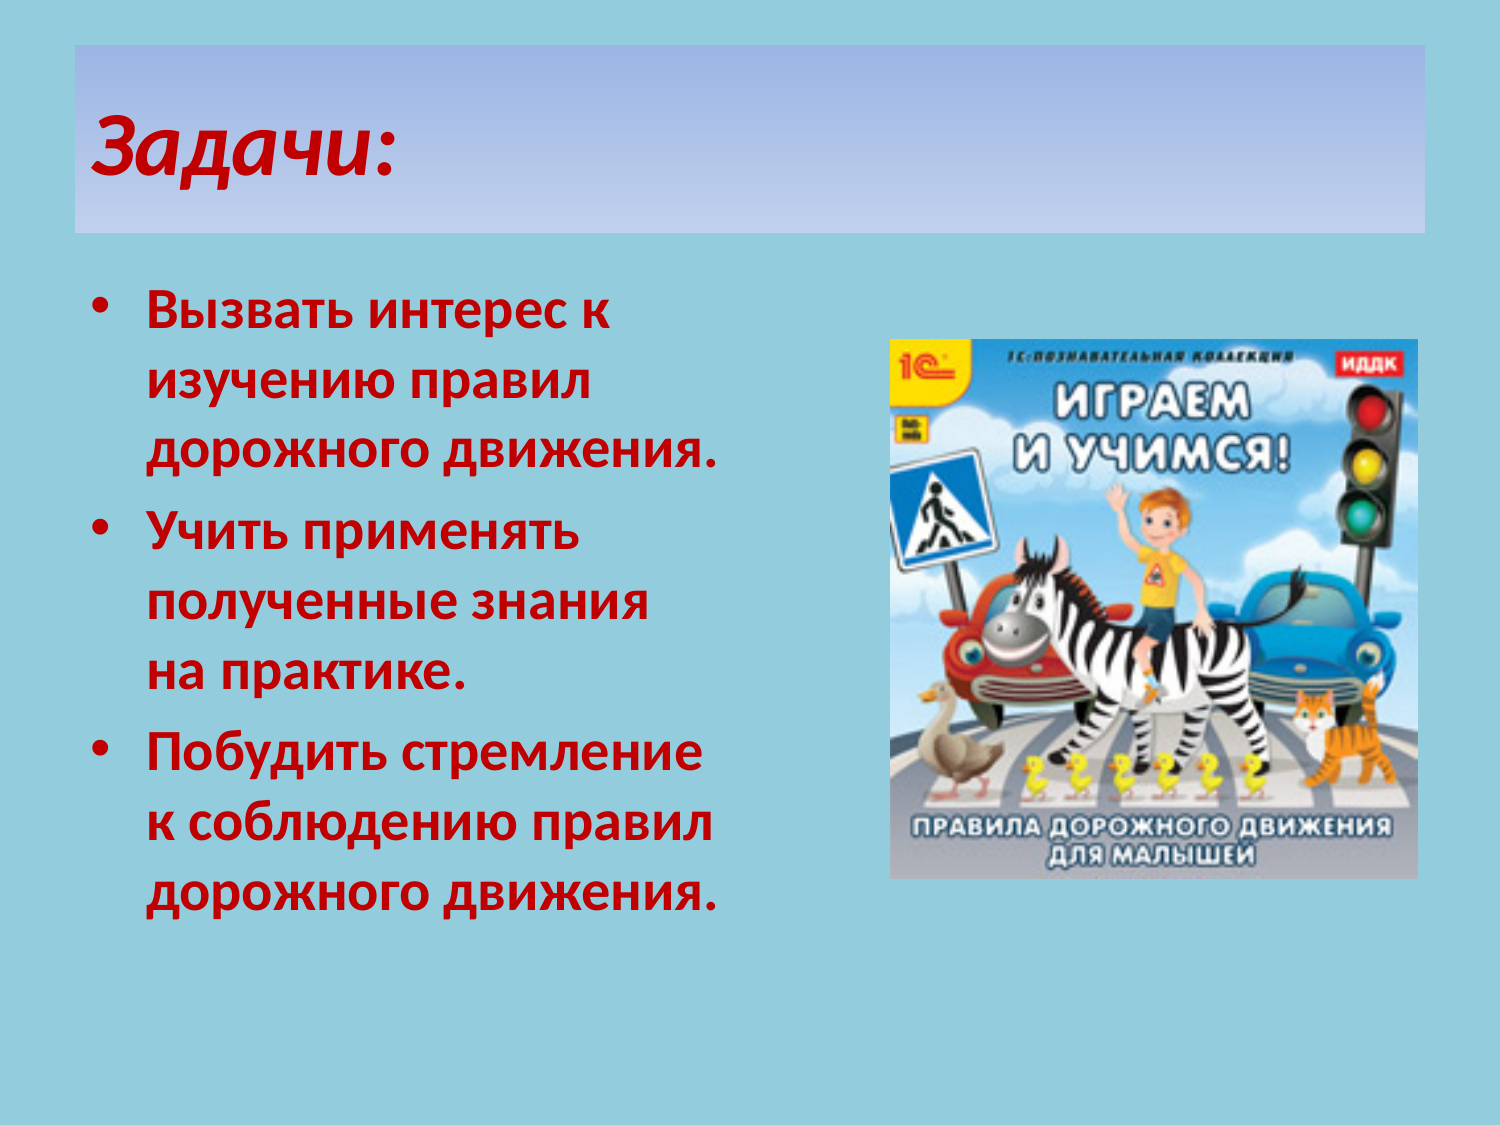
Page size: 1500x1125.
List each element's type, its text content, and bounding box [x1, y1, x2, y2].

list Вызвать интерес к изучению правил дорожного движения. Учить применять полученные знания на практике. Побудить стремление к соблюдению правил дорожного движения. [75, 262, 738, 1005]
title Задачи: [75, 45, 1425, 233]
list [890, 339, 1419, 880]
